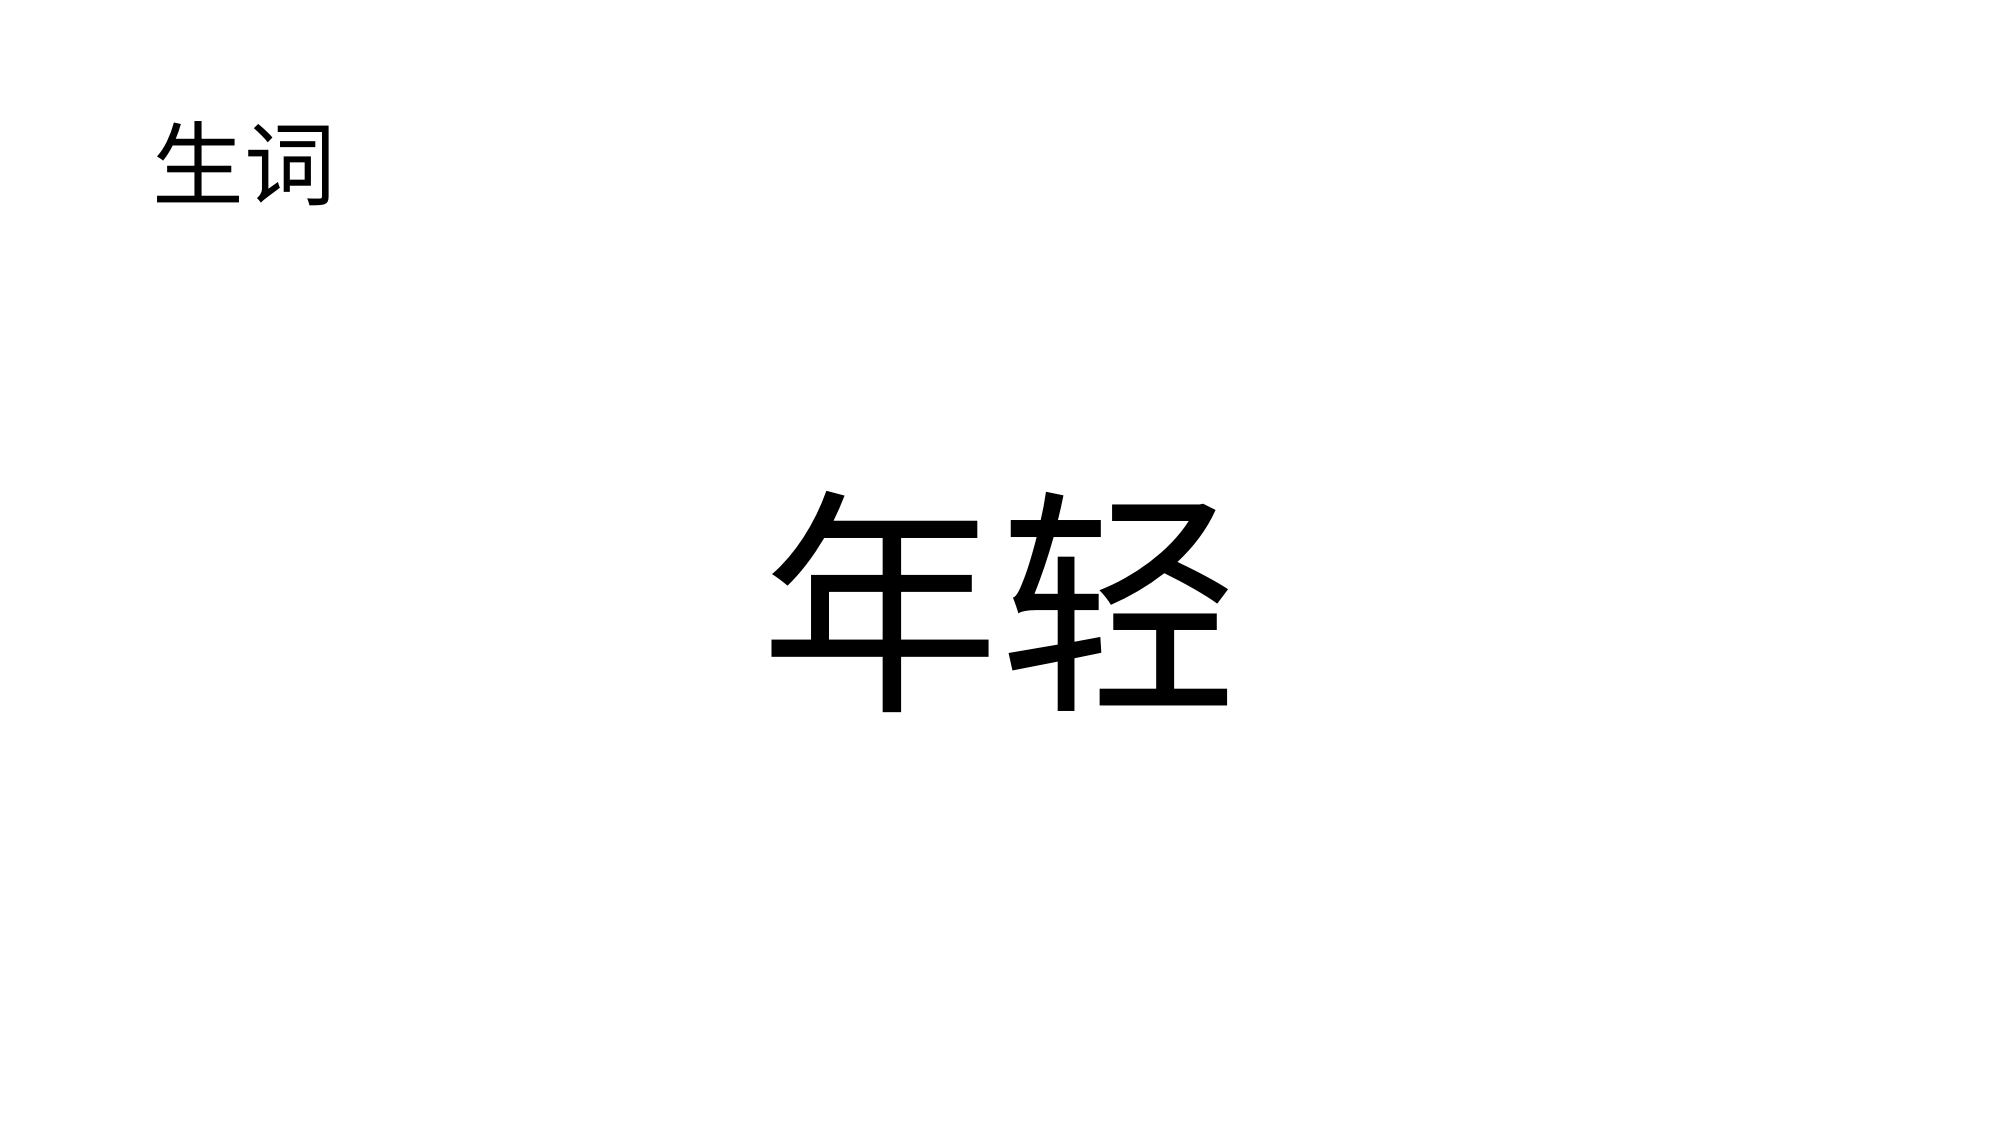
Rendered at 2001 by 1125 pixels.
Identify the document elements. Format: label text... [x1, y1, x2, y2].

title 生词 [137, 59, 1863, 278]
text_box 年轻 [745, 446, 1255, 749]
